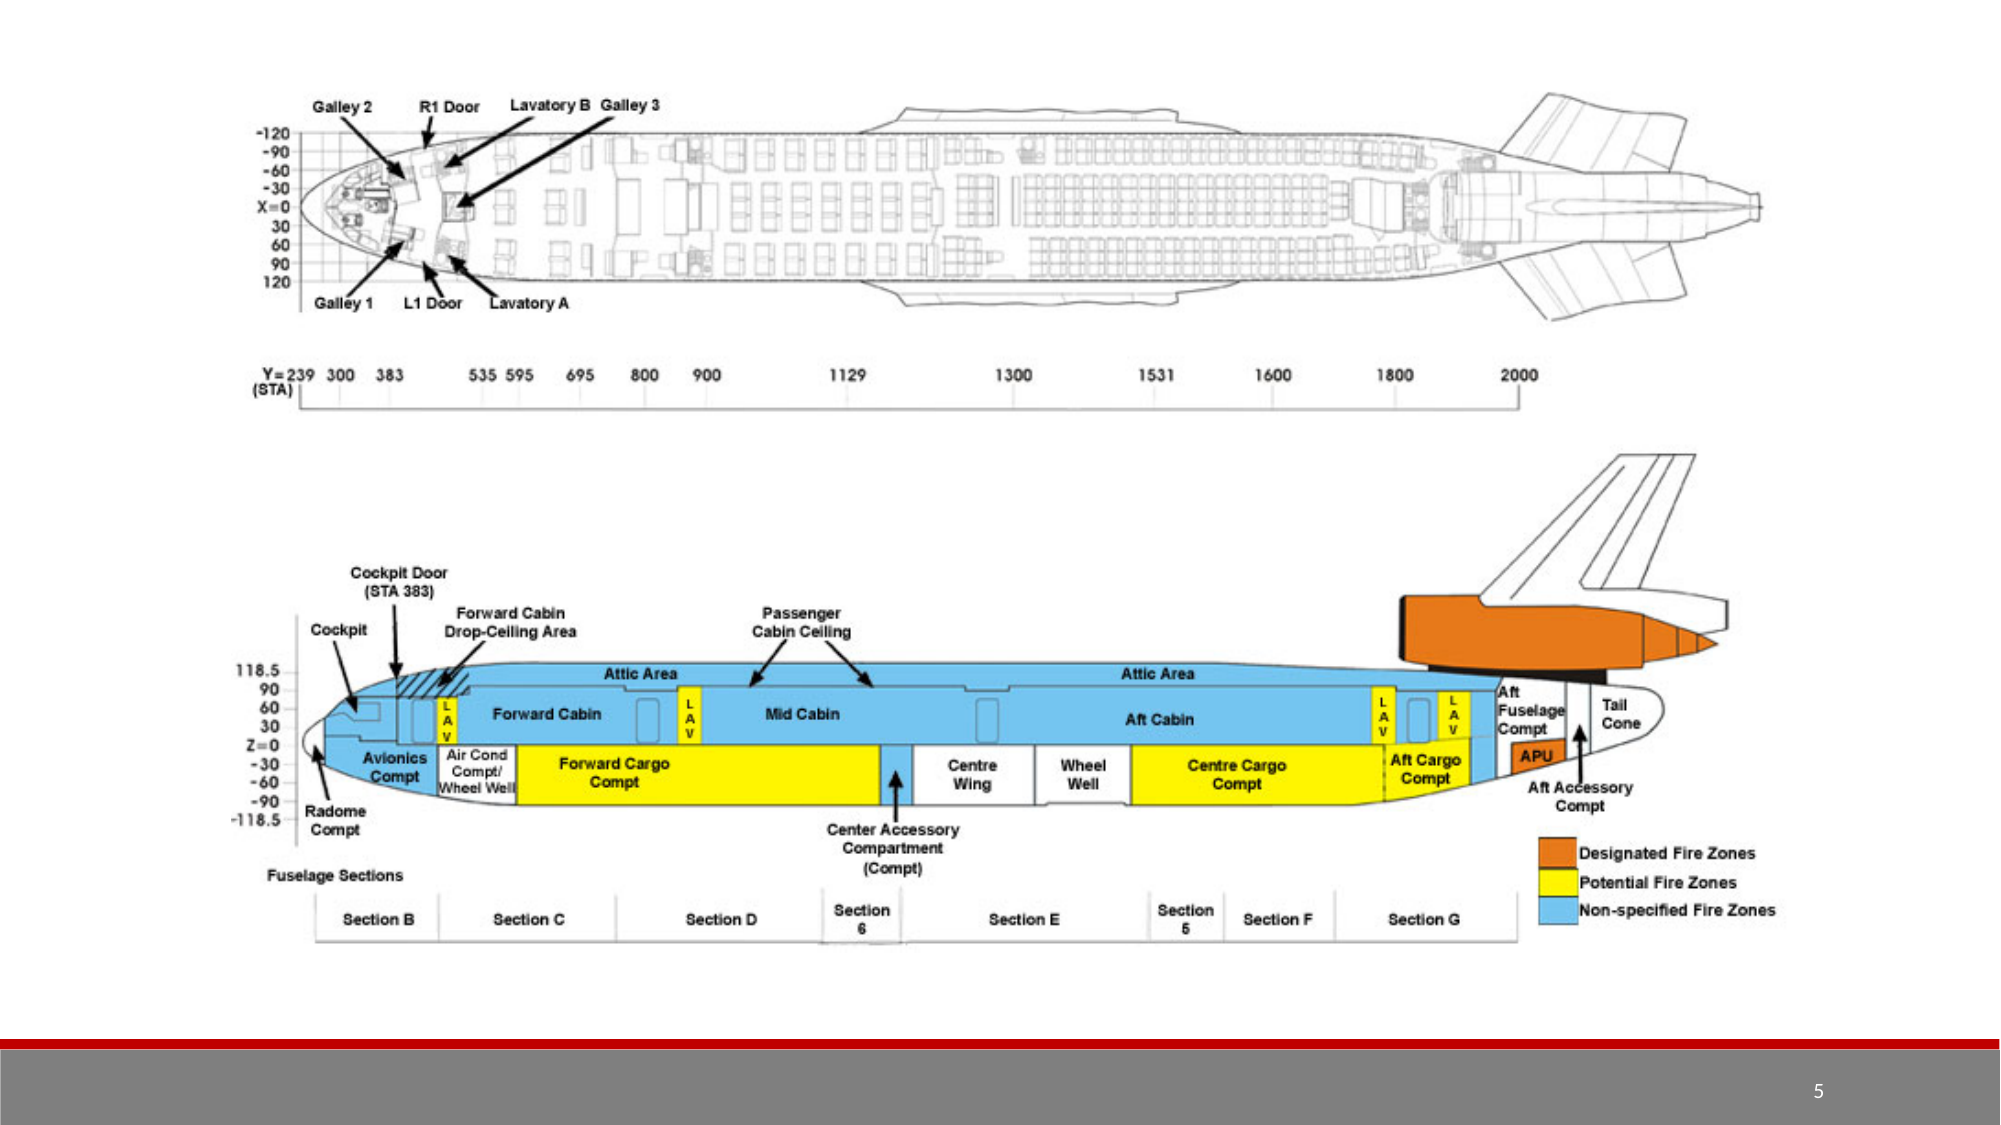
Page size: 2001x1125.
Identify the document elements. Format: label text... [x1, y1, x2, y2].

slide_number 5 [1624, 1059, 1840, 1120]
picture [230, 77, 1790, 953]
